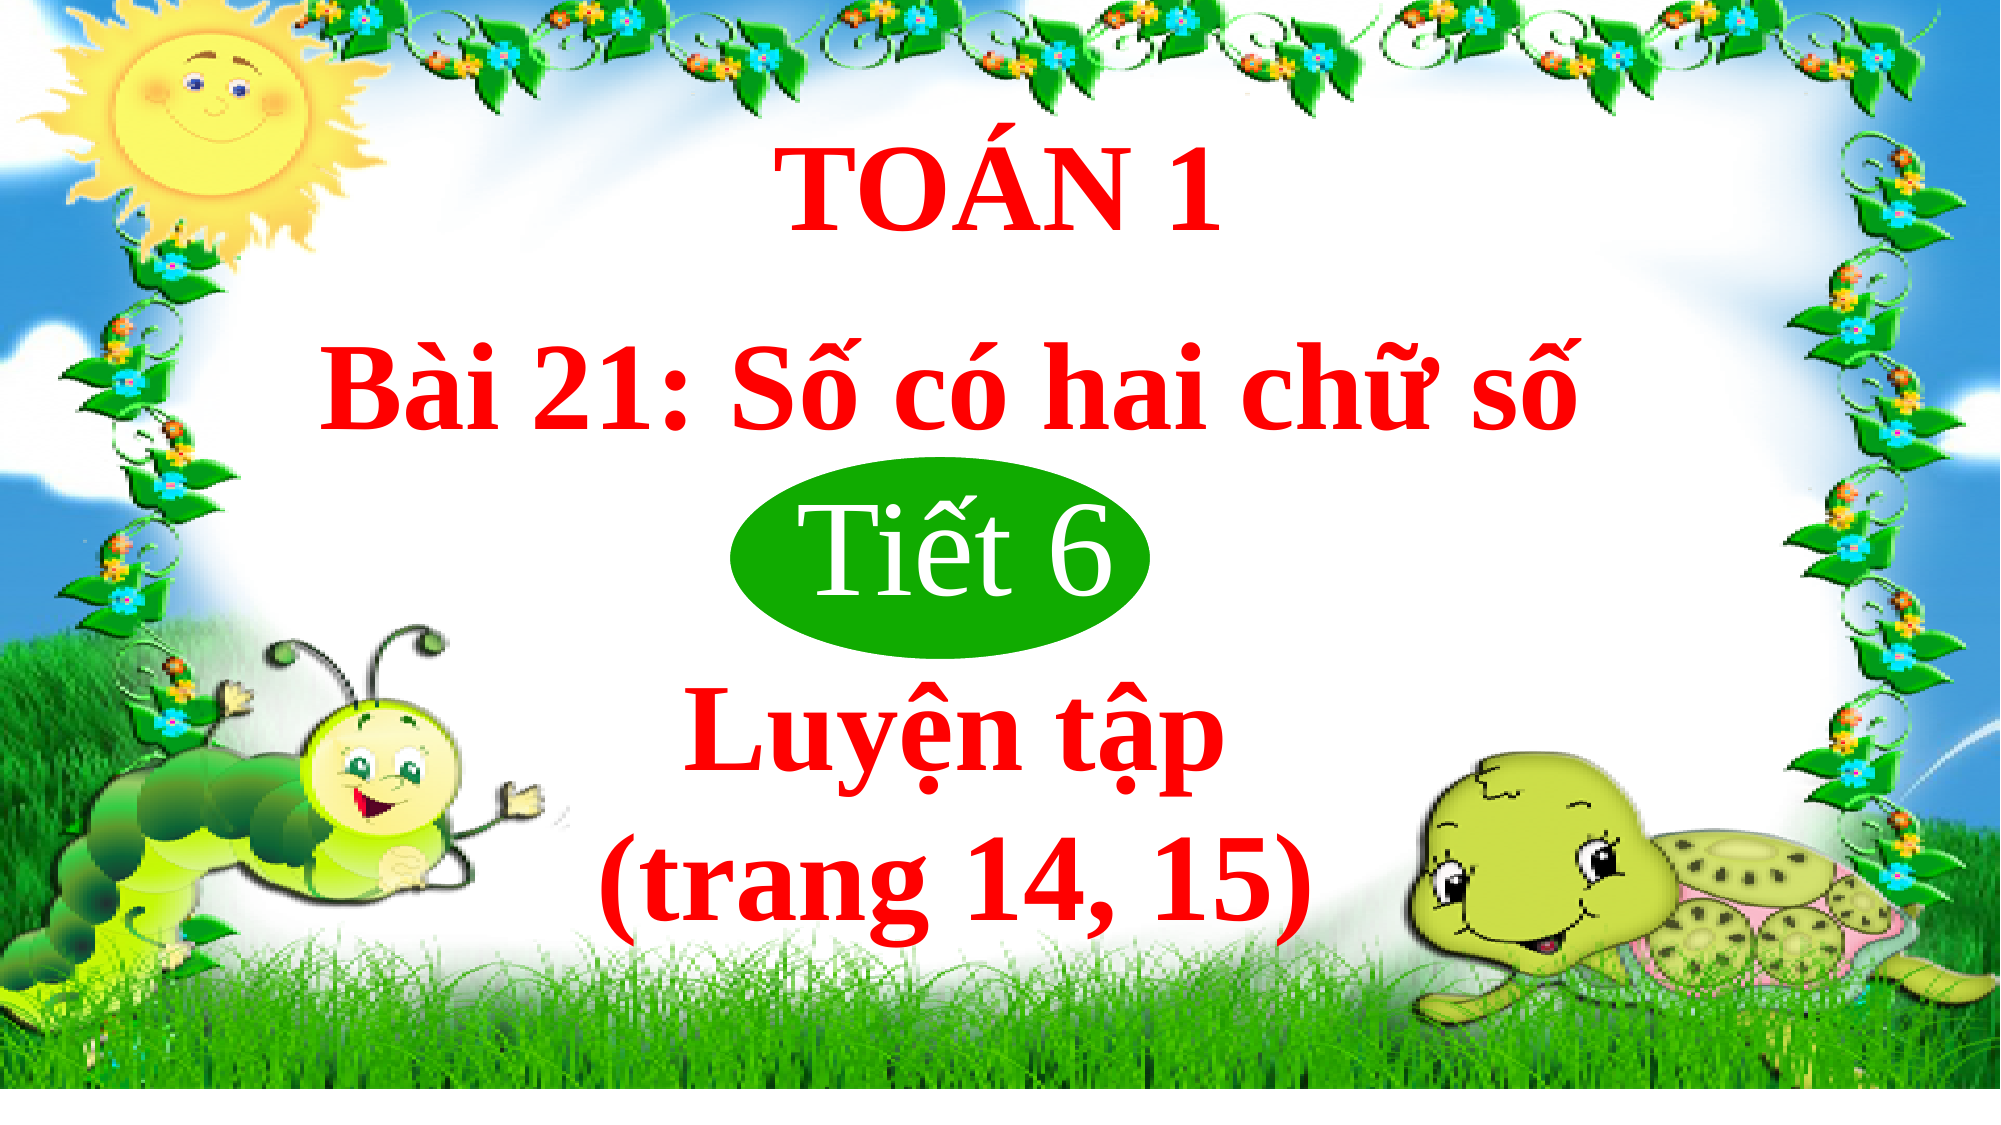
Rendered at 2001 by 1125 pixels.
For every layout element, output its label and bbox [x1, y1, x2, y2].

picture [0, 0, 2000, 1089]
text_box [723, 450, 1157, 666]
